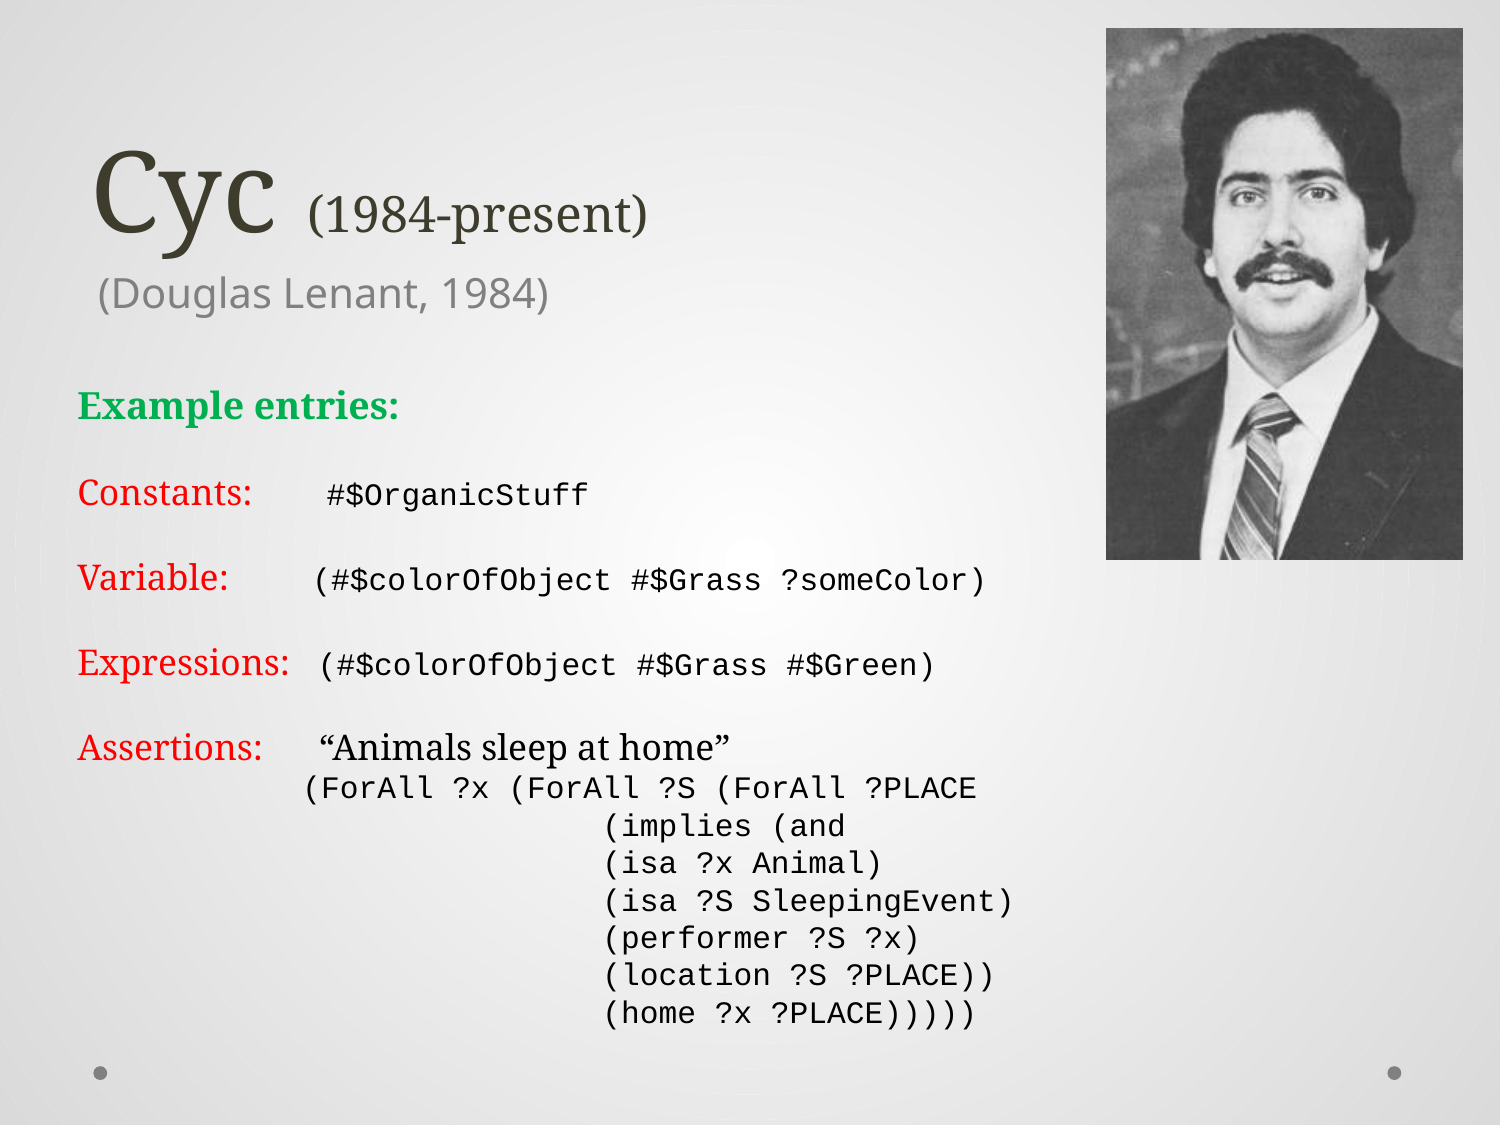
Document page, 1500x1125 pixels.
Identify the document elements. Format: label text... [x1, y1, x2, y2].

text_box Example entries: Constants: #$OrganicStuff Variable: (#$colorOfObject #$Grass ?someColor) Expressions: (#$colorOfObject #$Grass #$Green) Assertions: “Animals sleep at home” (ForAll ?x (ForAll ?S (ForAll ?PLACE (implies (and (isa ?x Animal) (isa ?S SleepingEvent) (performer ?S ?x) (location ?S ?PLACE)) (home ?x ?PLACE))))) [62, 374, 1300, 1037]
title Cyc (1984-present) [75, 0, 1425, 263]
text_box (Douglas Lenant, 1984) [83, 259, 564, 325]
picture [1106, 28, 1463, 561]
